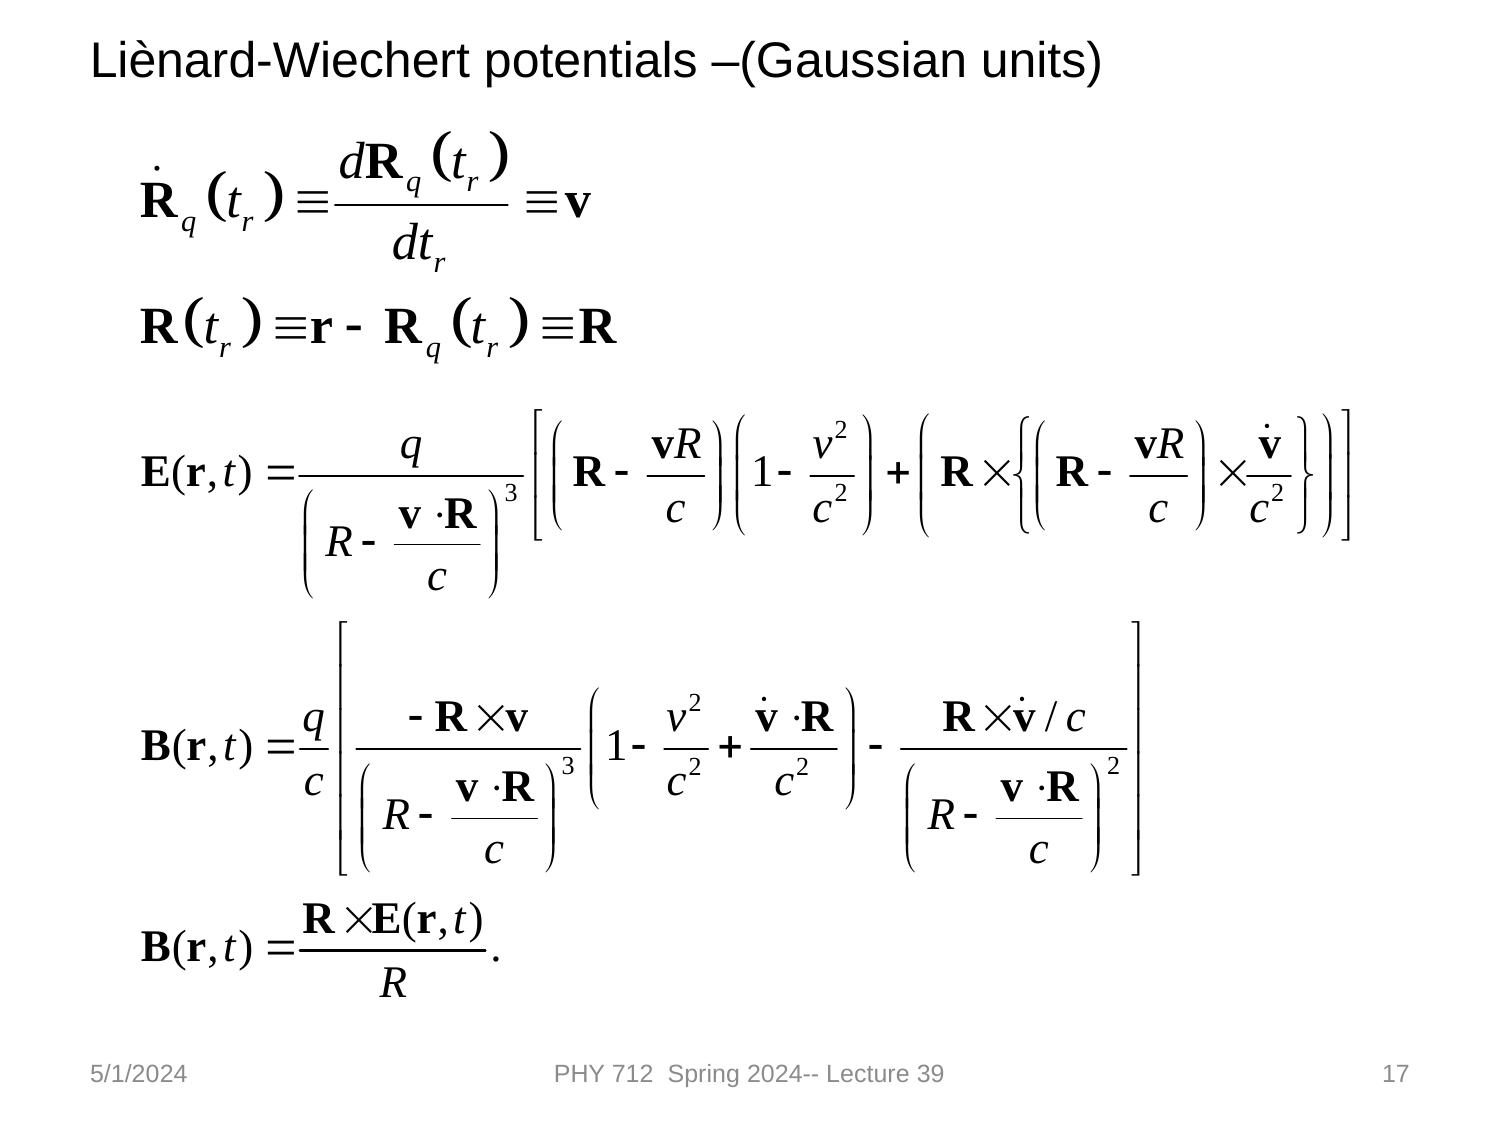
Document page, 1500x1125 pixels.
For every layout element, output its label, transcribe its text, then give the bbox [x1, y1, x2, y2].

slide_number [75, 1042, 425, 1103]
footer PHY 712 Spring 2024-- Lecture 39 [512, 1042, 988, 1103]
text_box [134, 124, 624, 373]
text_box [134, 399, 1366, 1005]
slide_number 17 [1074, 1042, 1425, 1103]
text_box Liènard-Wiechert potentials –(Gaussian units) [74, 20, 1488, 96]
